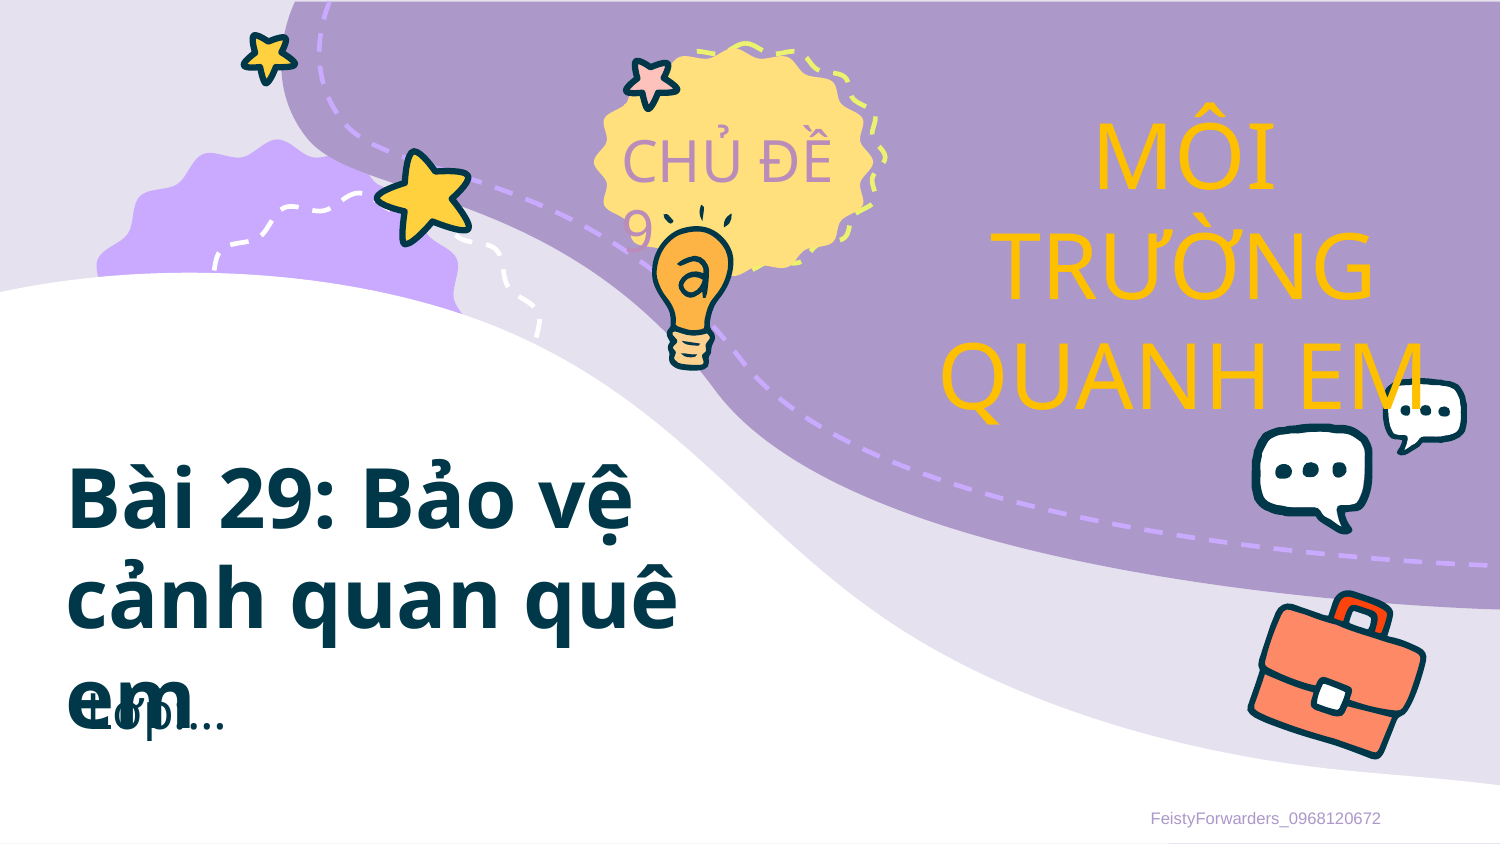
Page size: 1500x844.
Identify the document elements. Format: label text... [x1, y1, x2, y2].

title Bài 29: Bảo vệ cảnh quan quê em [50, 430, 790, 665]
subtitle Lớp:… [50, 664, 651, 758]
